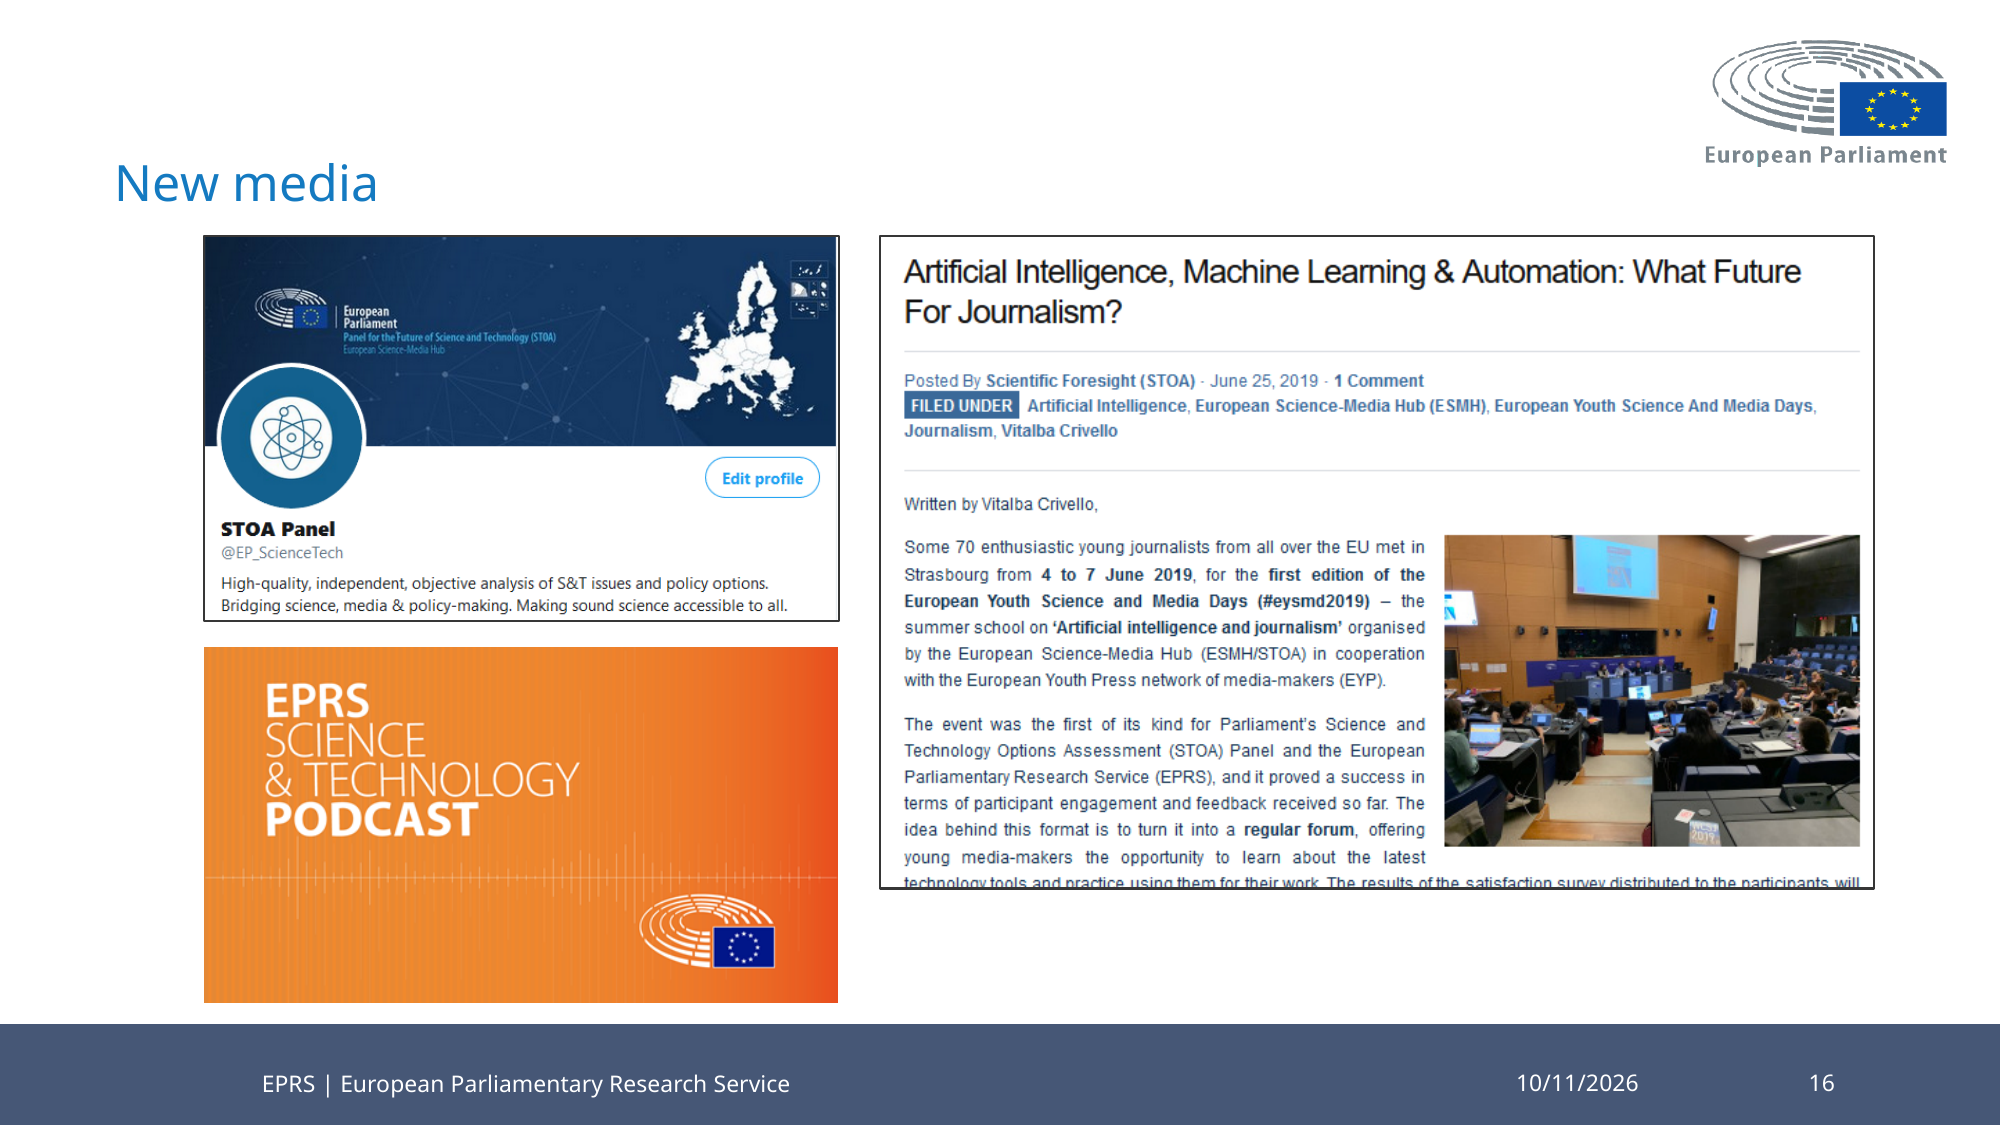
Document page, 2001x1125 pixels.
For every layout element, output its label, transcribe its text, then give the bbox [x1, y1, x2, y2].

slide_number 16 [1770, 1053, 1874, 1114]
picture [0, 1024, 2000, 1125]
picture [204, 236, 839, 621]
title New media [99, 126, 1900, 237]
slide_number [1501, 1053, 1741, 1114]
picture [880, 236, 1874, 888]
picture [204, 646, 839, 1004]
picture [1652, 0, 2000, 207]
